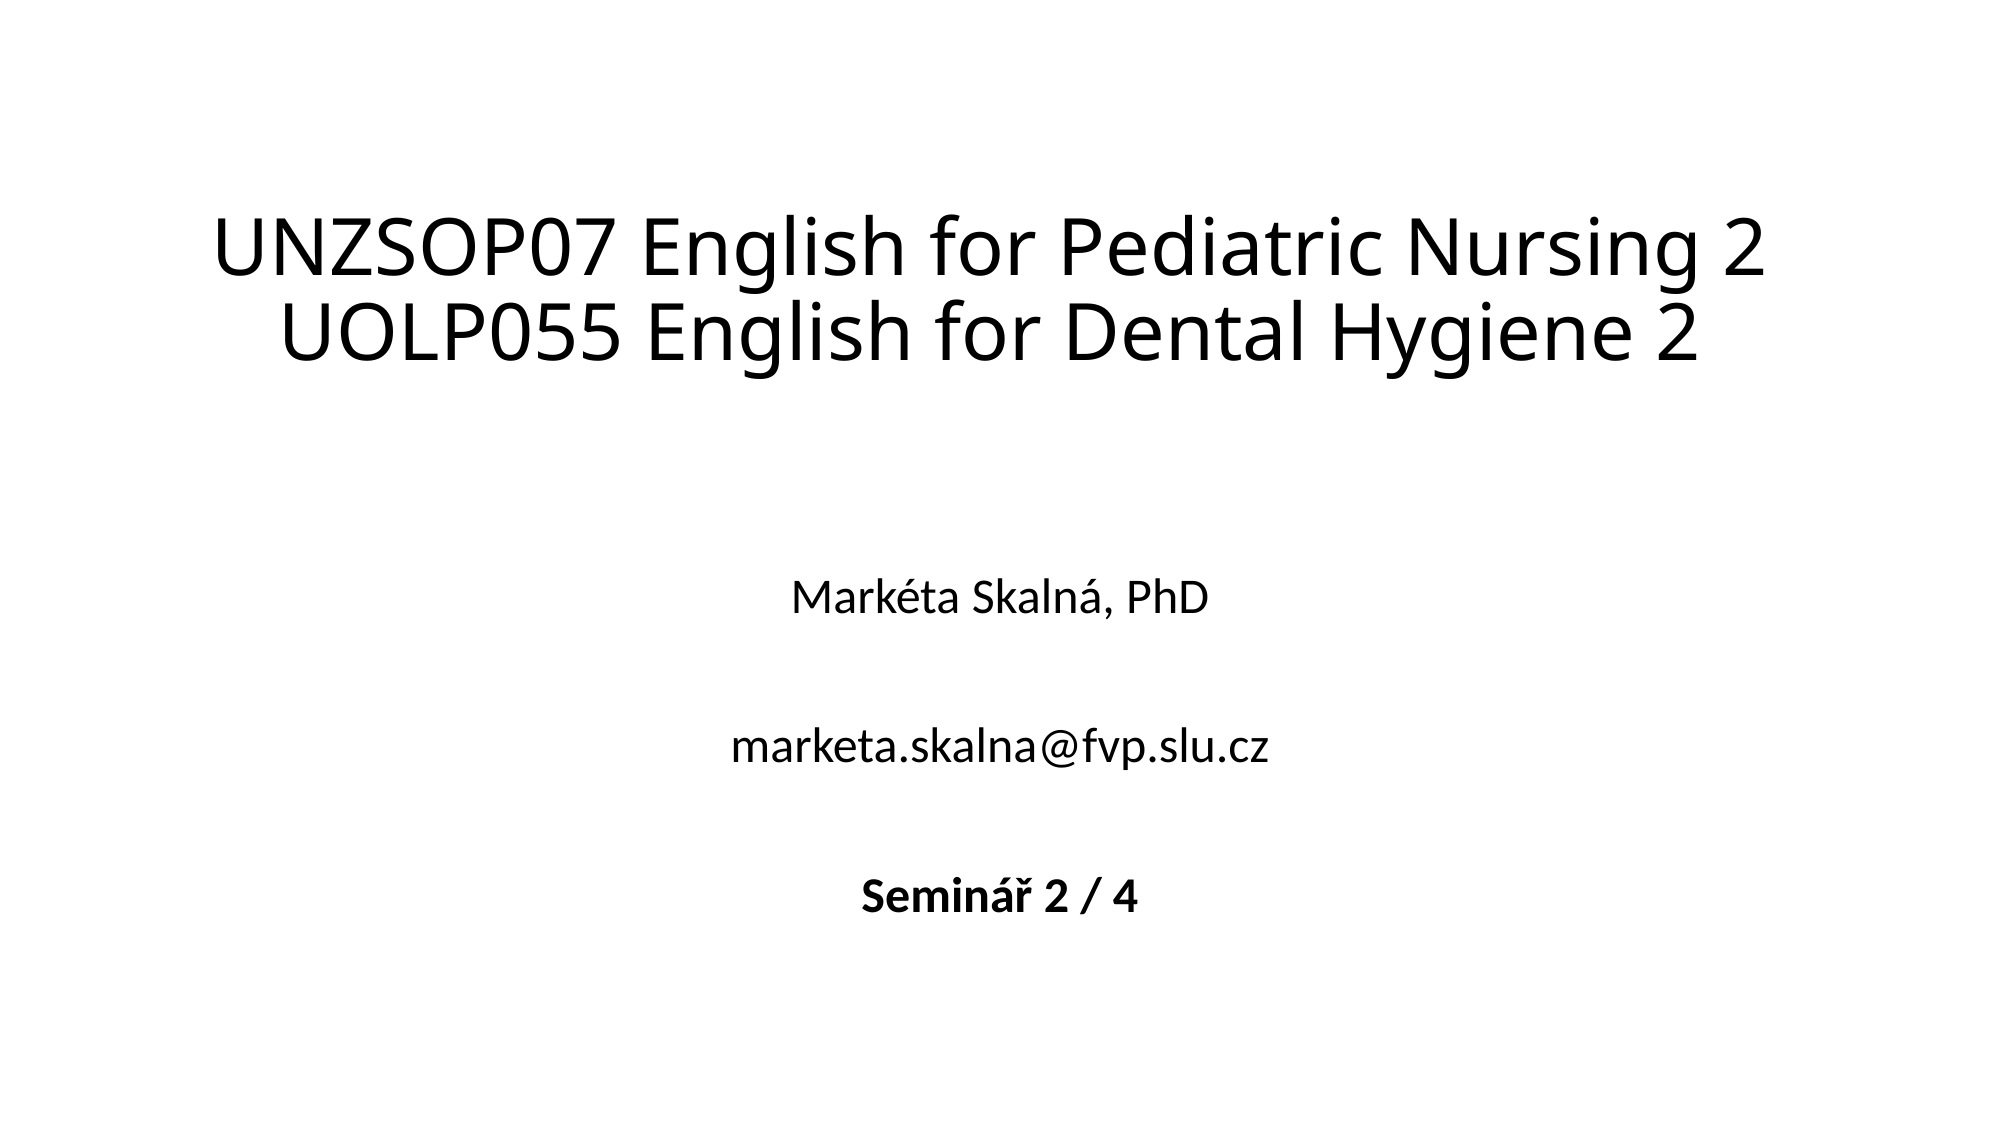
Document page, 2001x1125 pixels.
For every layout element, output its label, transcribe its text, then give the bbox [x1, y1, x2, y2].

title UNZSOP07 English for Pediatric Nursing 2 UOLP055 English for Dental Hygiene 2 [61, 184, 1919, 481]
subtitle Markéta Skalná, PhD marketa.skalna@fvp.slu.cz Seminář 2 / 4 [249, 562, 1750, 1015]
